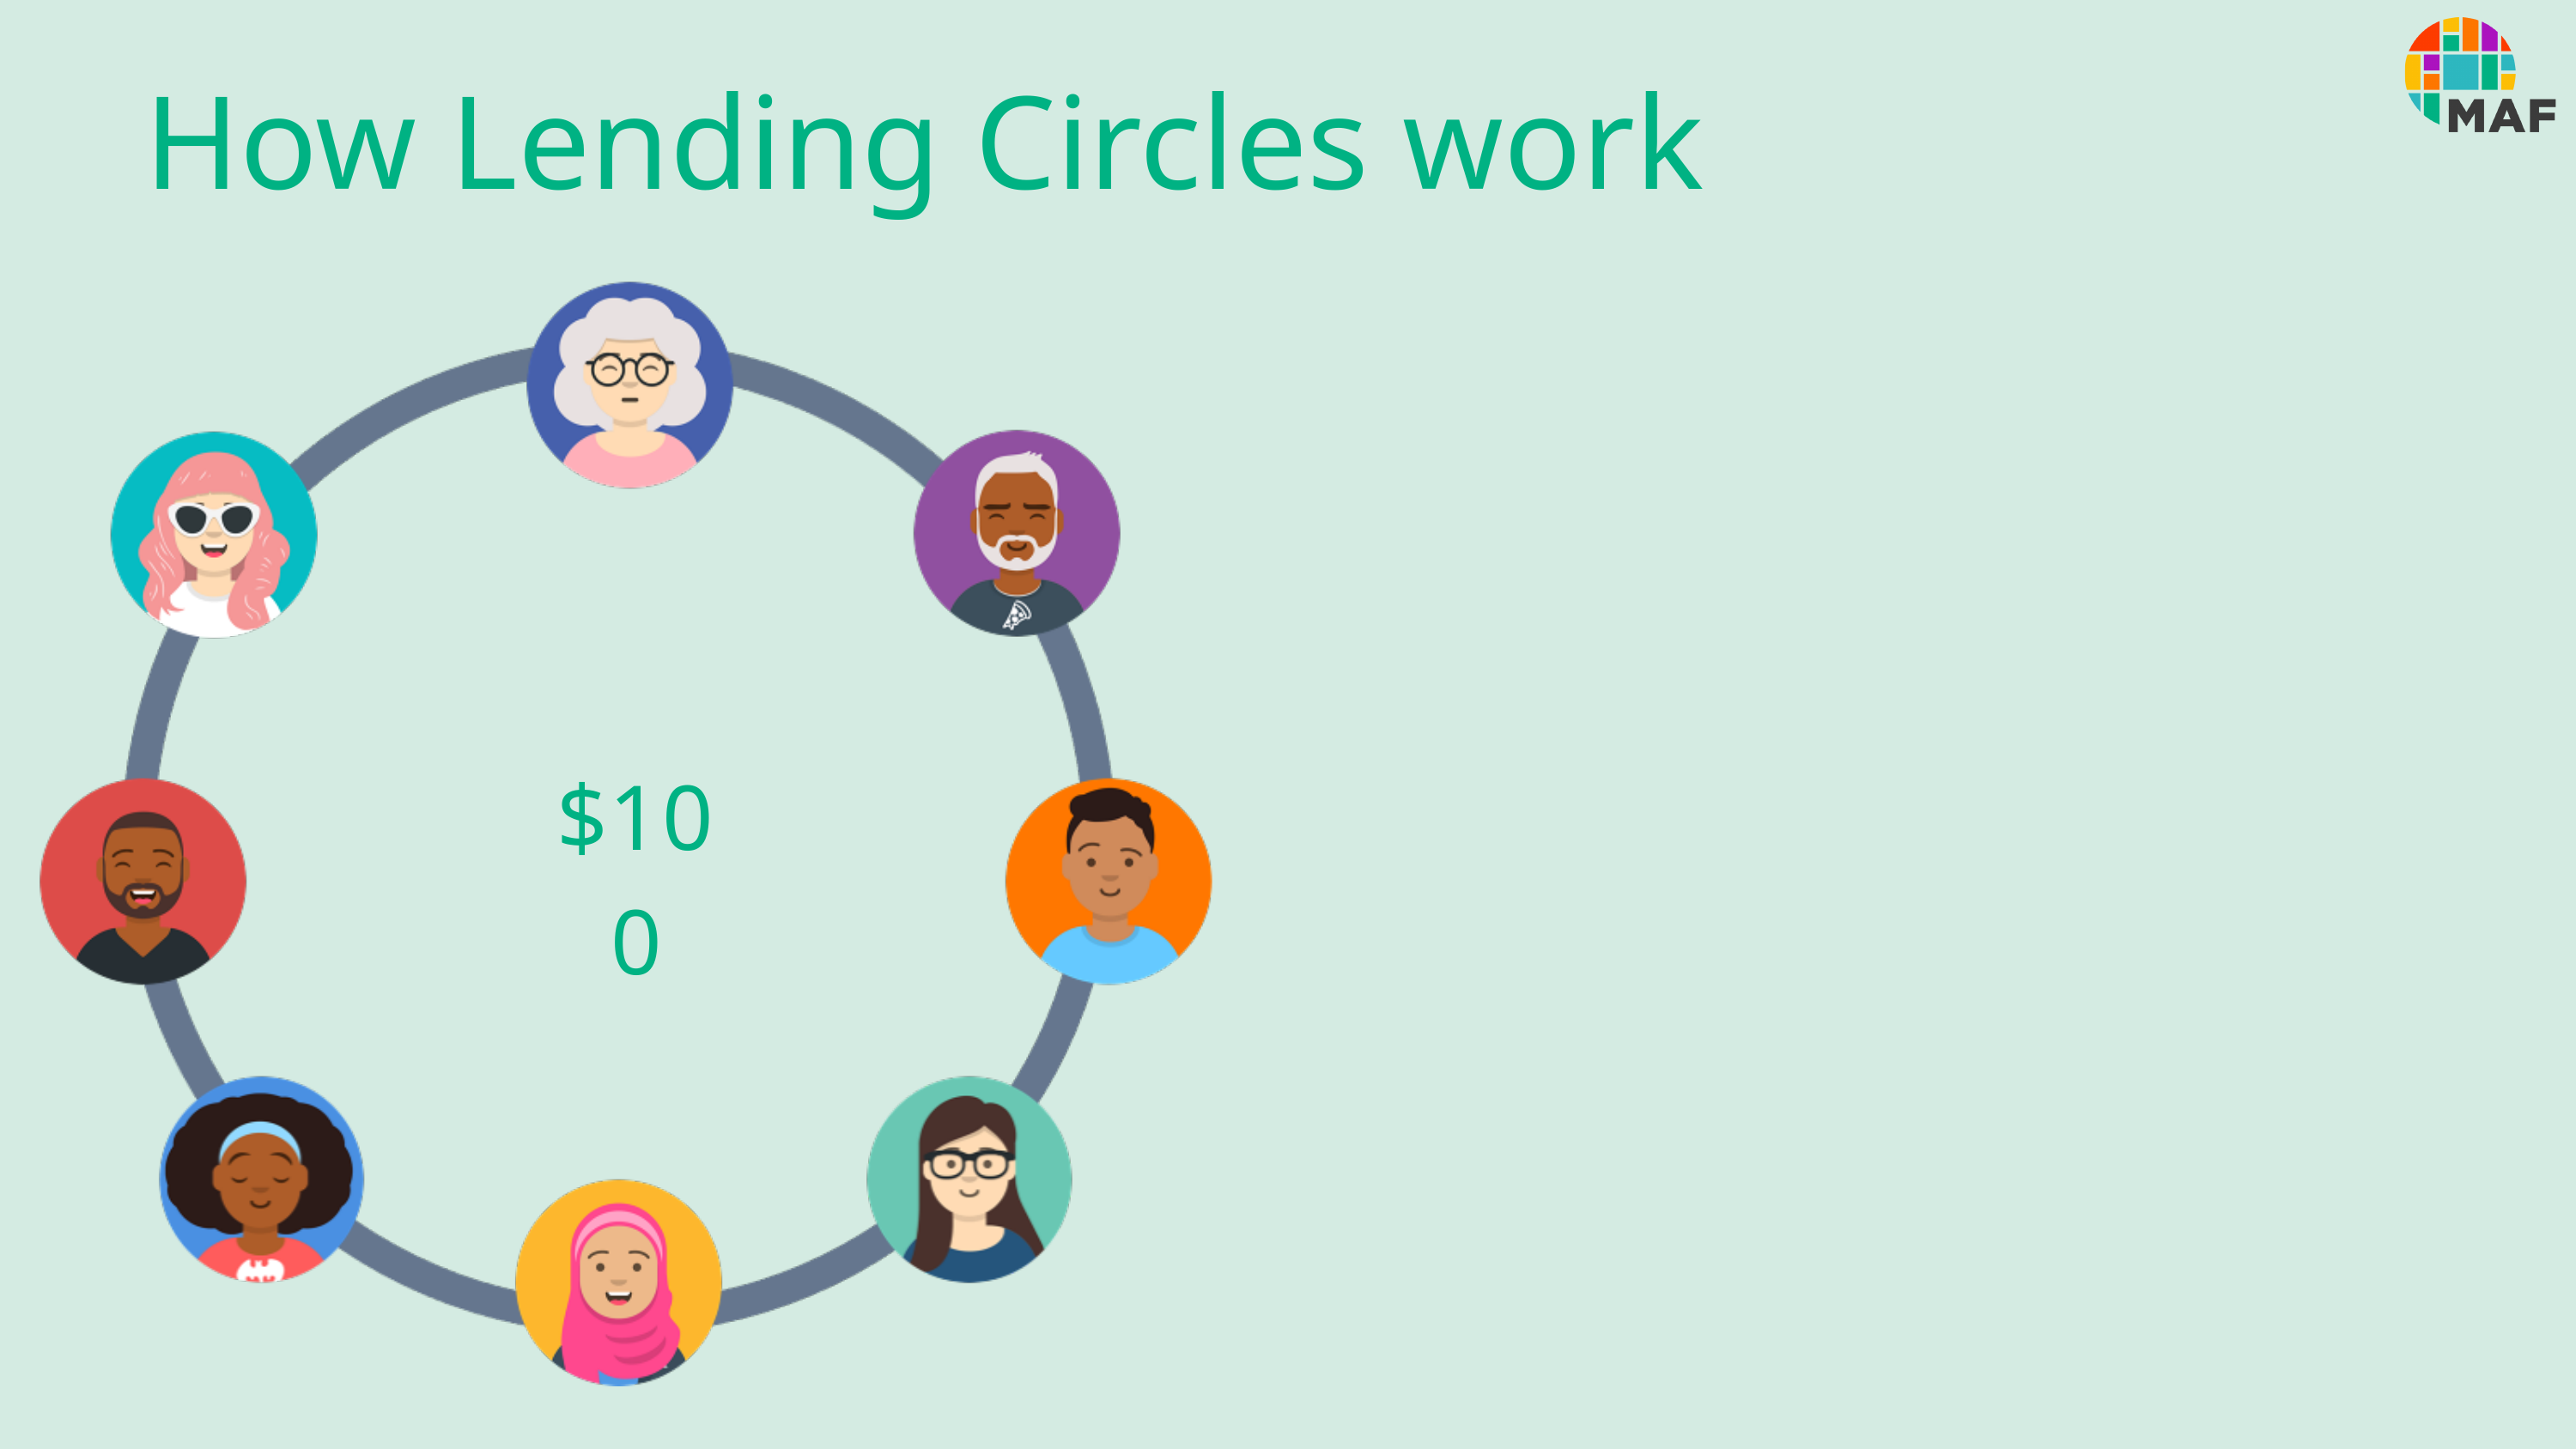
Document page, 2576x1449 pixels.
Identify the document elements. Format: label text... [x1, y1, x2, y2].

text_box [39, 281, 1212, 1386]
text_box How Lending Circles work [144, 86, 1814, 215]
text_box $100 [533, 742, 740, 993]
text_box [2404, 17, 2556, 132]
